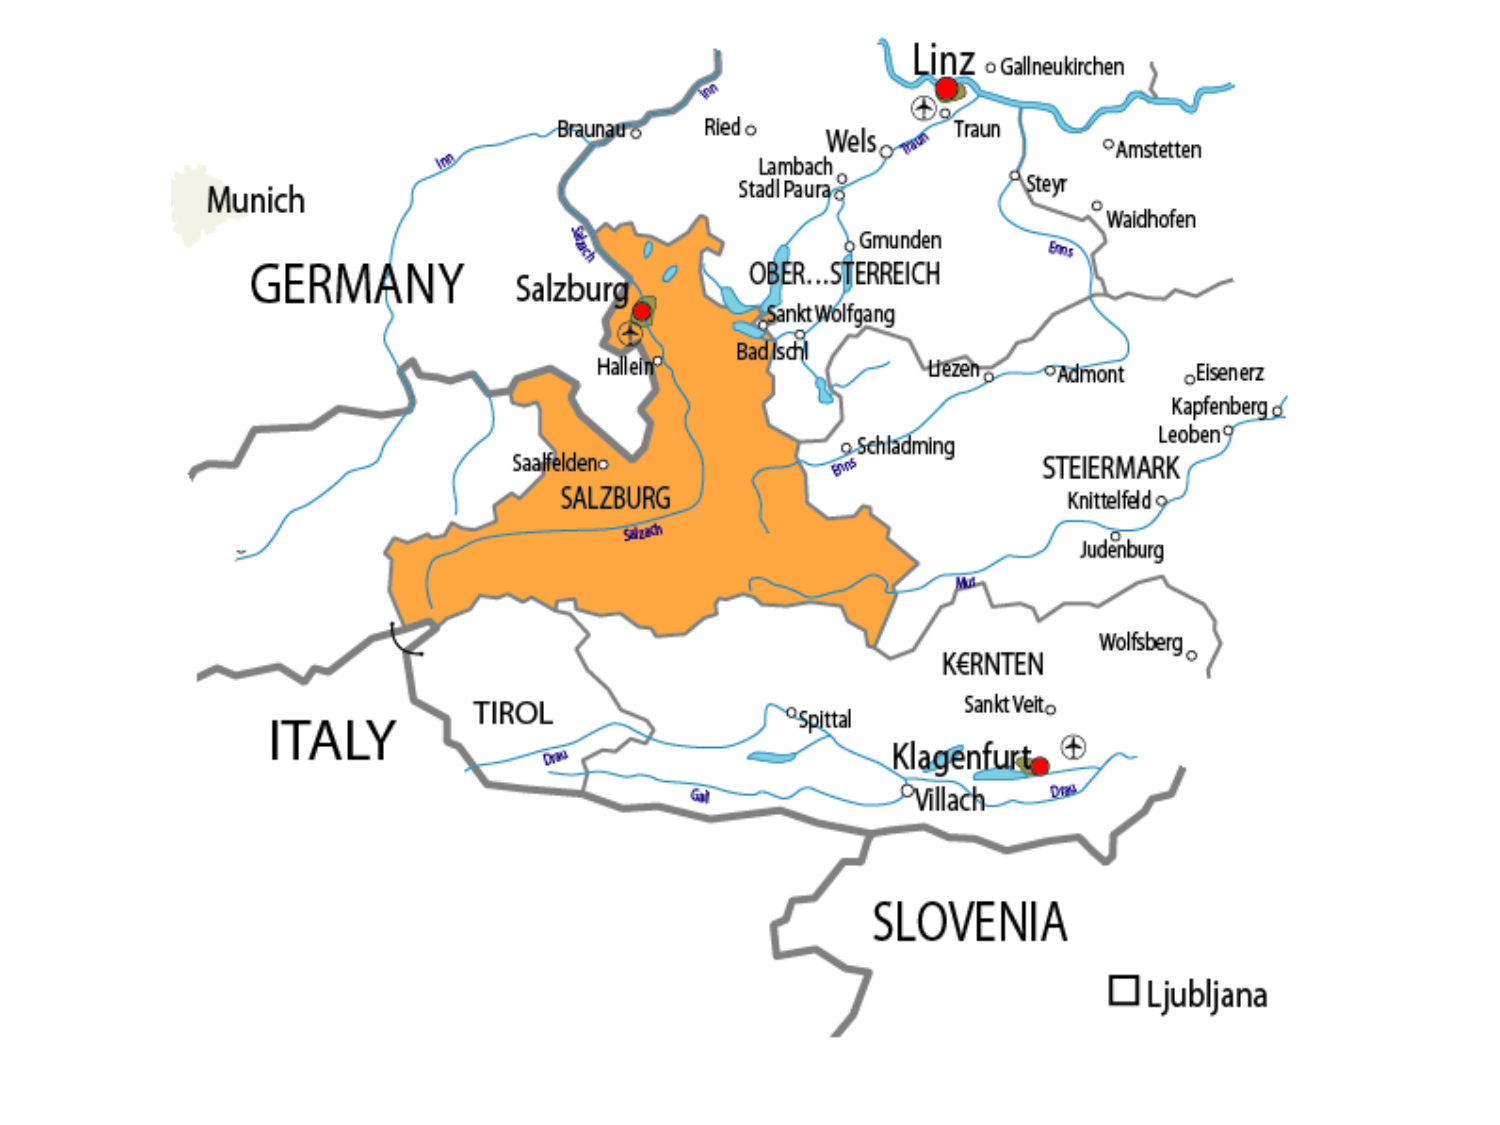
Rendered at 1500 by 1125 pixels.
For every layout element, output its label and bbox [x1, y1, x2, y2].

list [170, 30, 1305, 1098]
